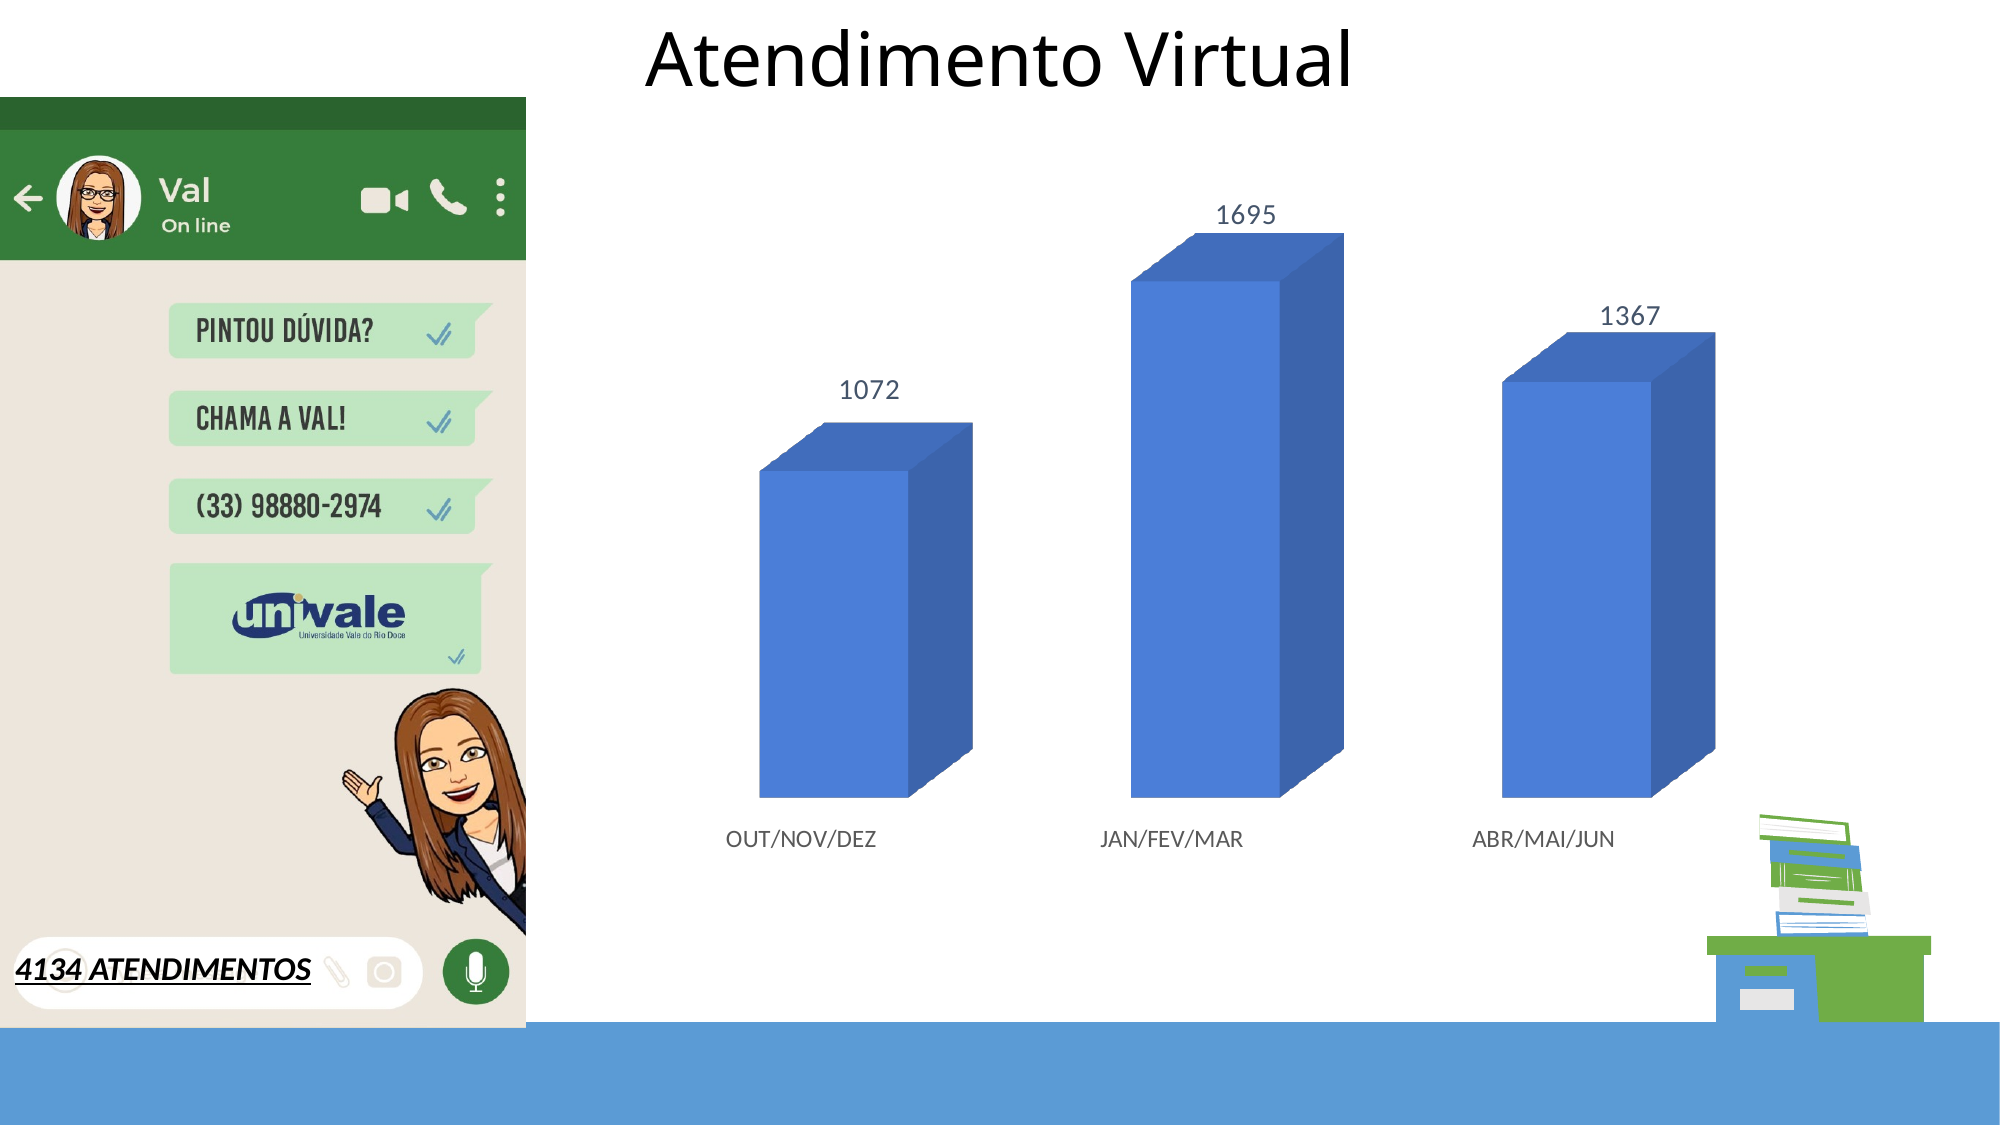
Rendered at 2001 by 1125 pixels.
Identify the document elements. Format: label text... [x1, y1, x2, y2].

chart [586, 162, 1889, 868]
picture [0, 97, 526, 1028]
title Atendimento Virtual [157, 27, 1843, 98]
